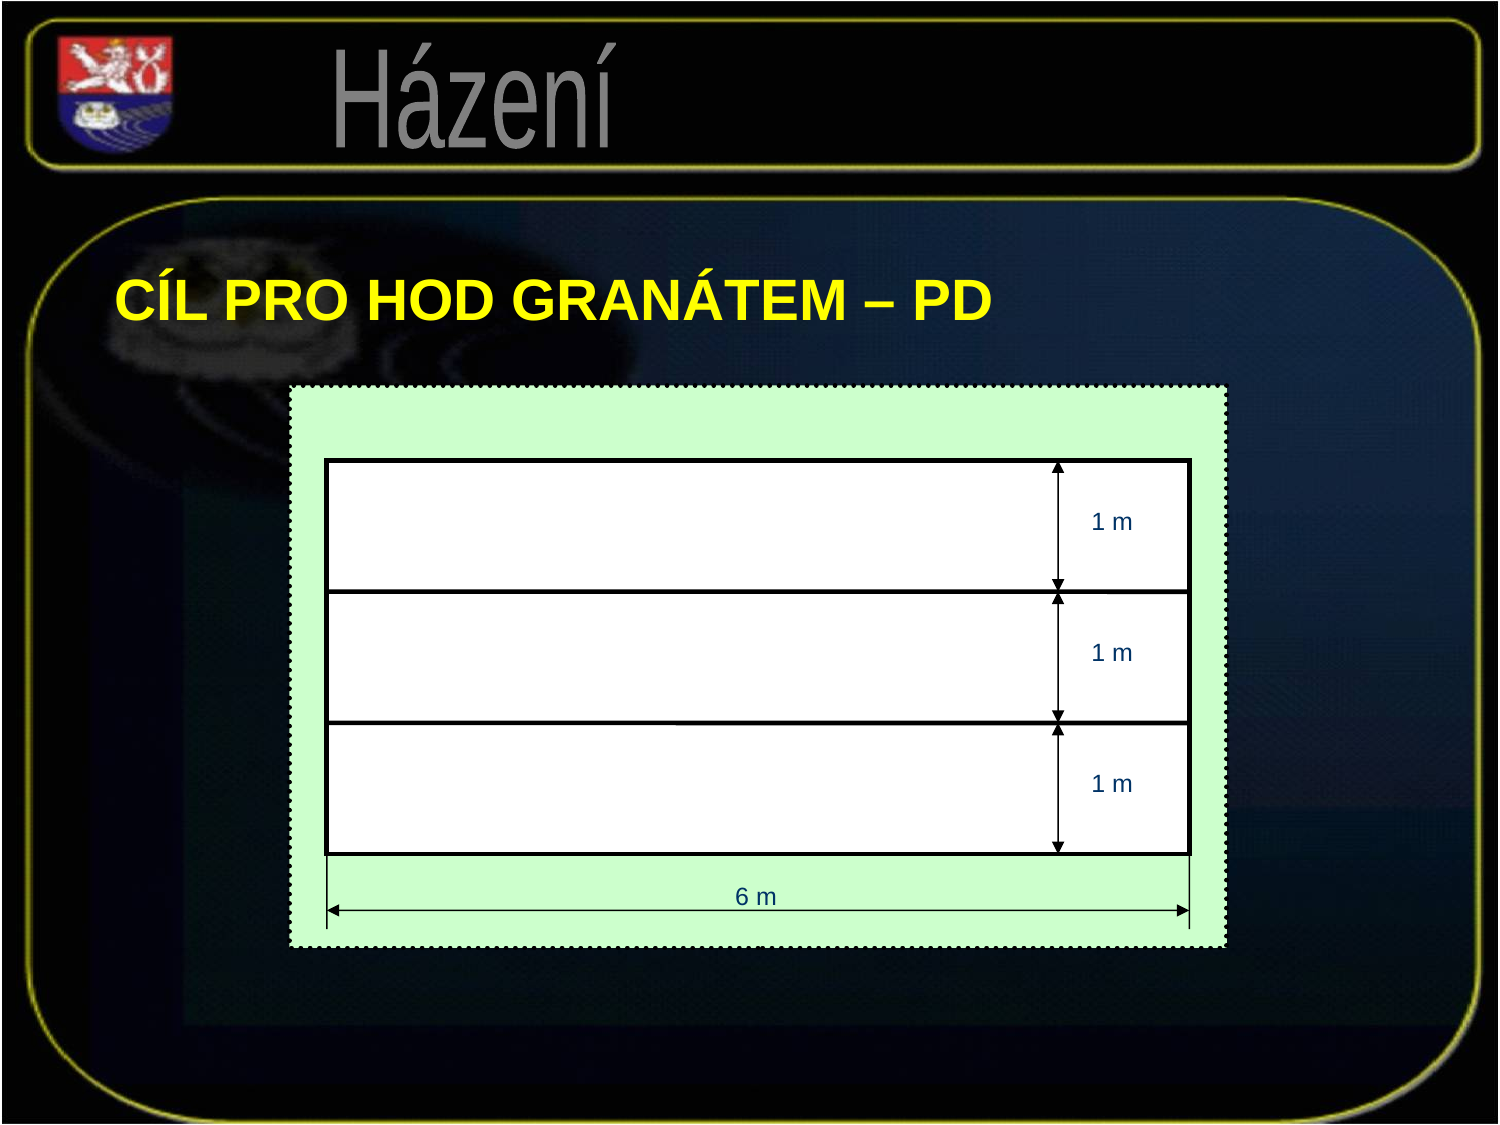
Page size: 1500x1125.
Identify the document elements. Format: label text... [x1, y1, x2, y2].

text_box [289, 385, 1228, 949]
picture [0, 0, 1500, 1125]
text_box CÍL PRO HOD GRANÁTEM – PD [100, 172, 1363, 1061]
